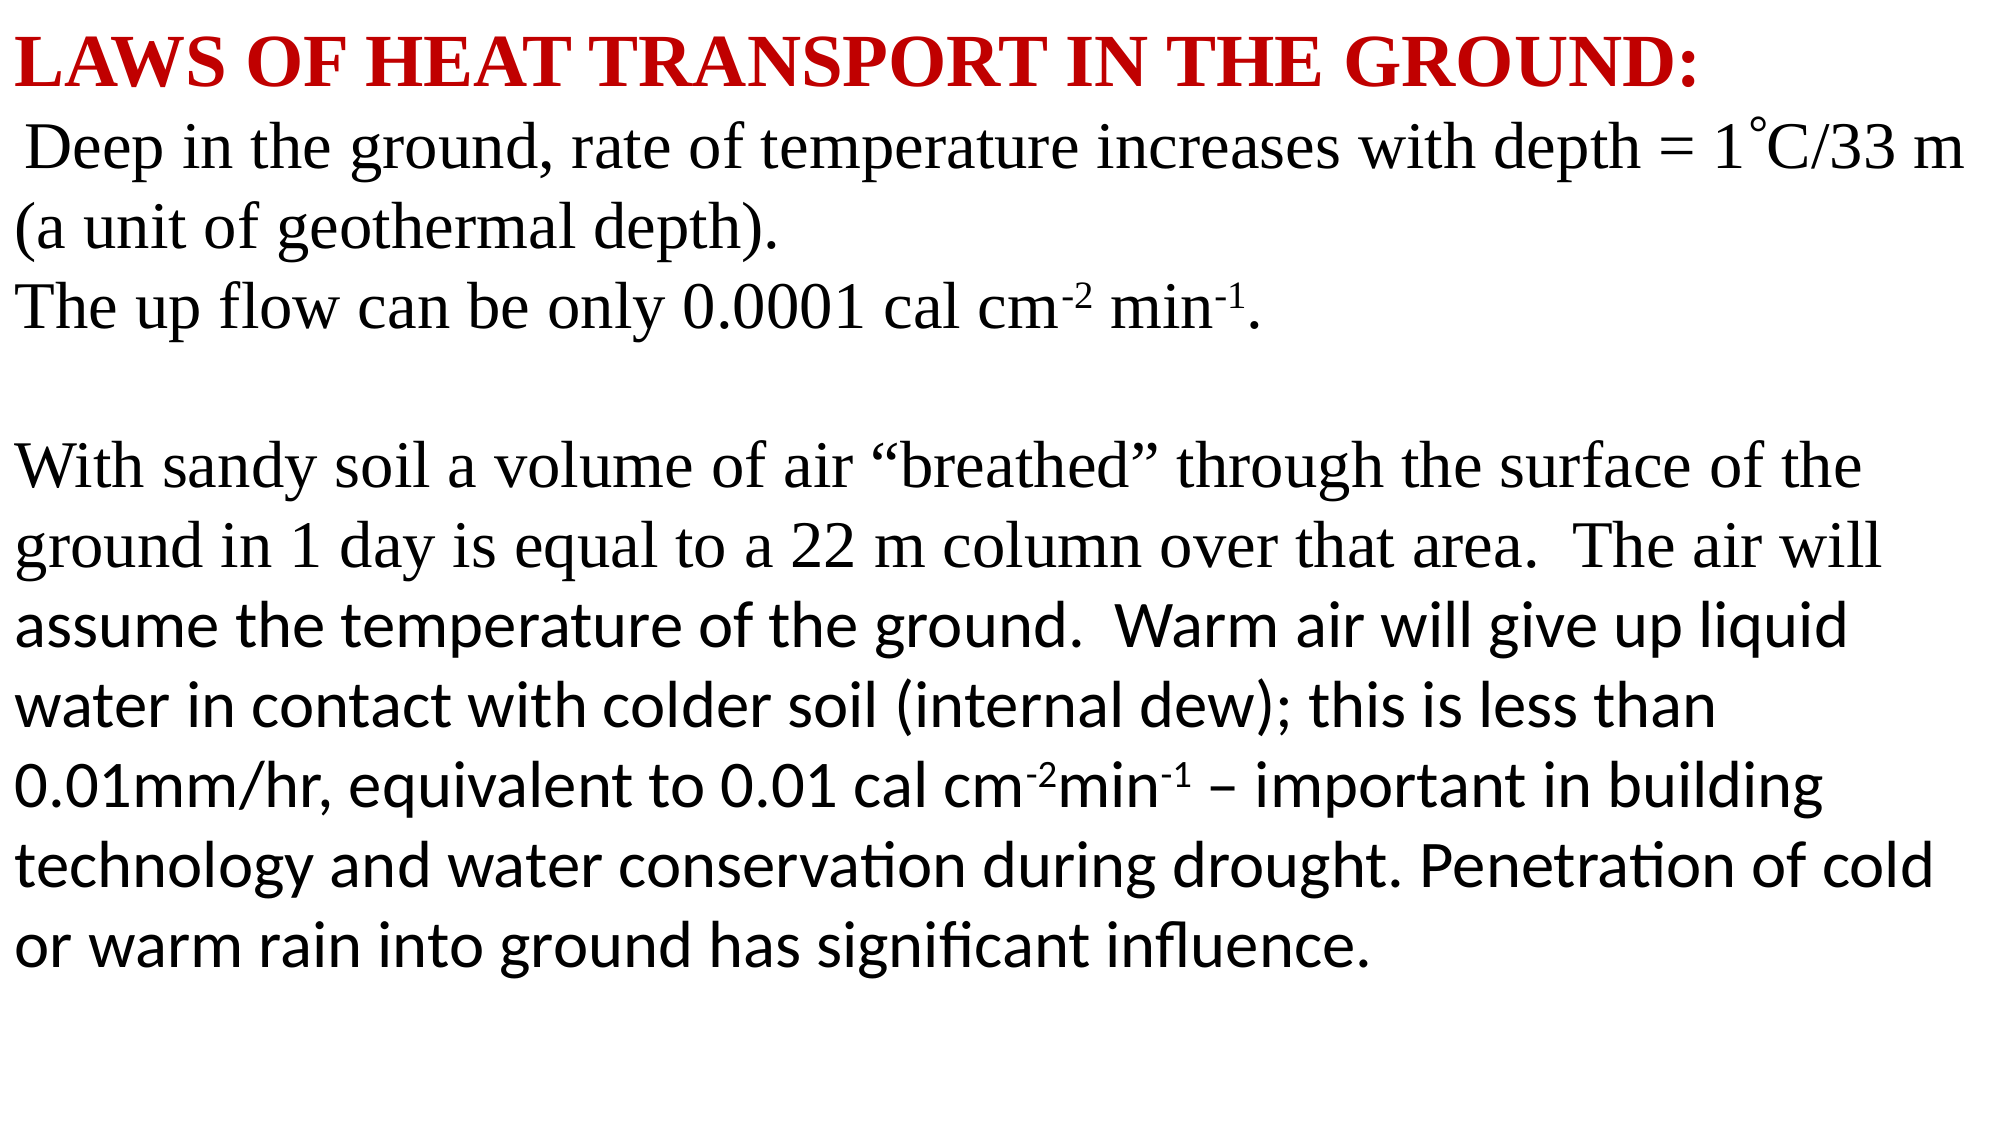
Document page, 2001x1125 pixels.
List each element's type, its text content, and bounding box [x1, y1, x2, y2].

text_box LAWS OF HEAT TRANSPORT IN THE GROUND: Deep in the ground, rate of temperature increases with depth = 1C/33 m (a unit of geothermal depth). The up flow can be only 0.0001 cal cm-2 min-1. With sandy soil a volume of air “breathed” through the surface of the ground in 1 day is equal to a 22 m column over that area. The air will assume the temperature of the ground. Warm air will give up liquid water in contact with colder soil (internal dew); this is less than 0.01mm/hr, equivalent to 0.01 cal cm-2min-1 – important in building technology and water conservation during drought. Penetration of cold or warm rain into ground has significant influence. [0, 4, 2000, 1069]
